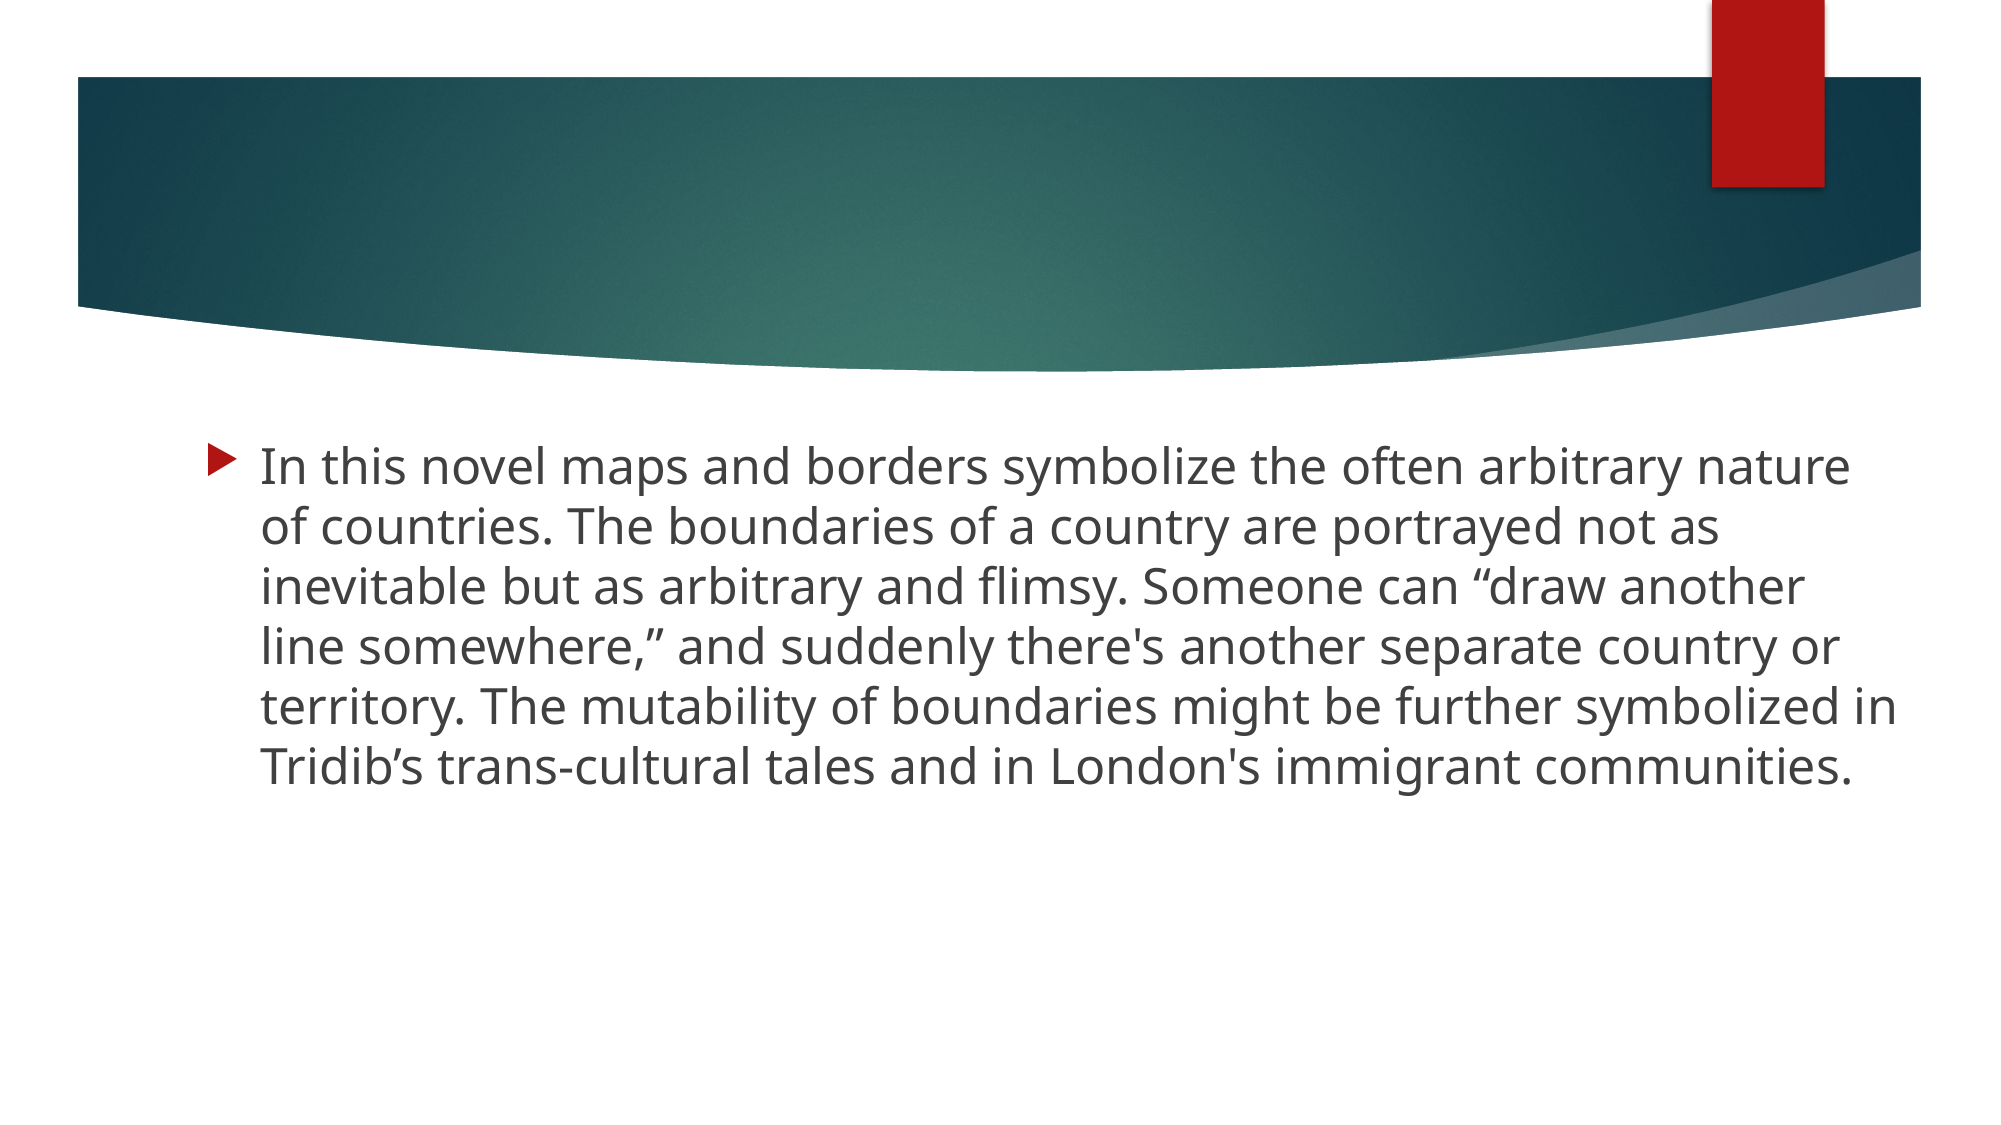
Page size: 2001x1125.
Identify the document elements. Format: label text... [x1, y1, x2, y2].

list In this novel maps and borders symbolize the often arbitrary nature of countries. The boundaries of a country are portrayed not as inevitable but as arbitrary and flimsy. Someone can “draw another line somewhere,” and suddenly there's another separate country or territory. The mutability of boundaries might be further symbolized in Tridib’s trans-cultural tales and in London's immigrant communities. [189, 427, 1921, 988]
